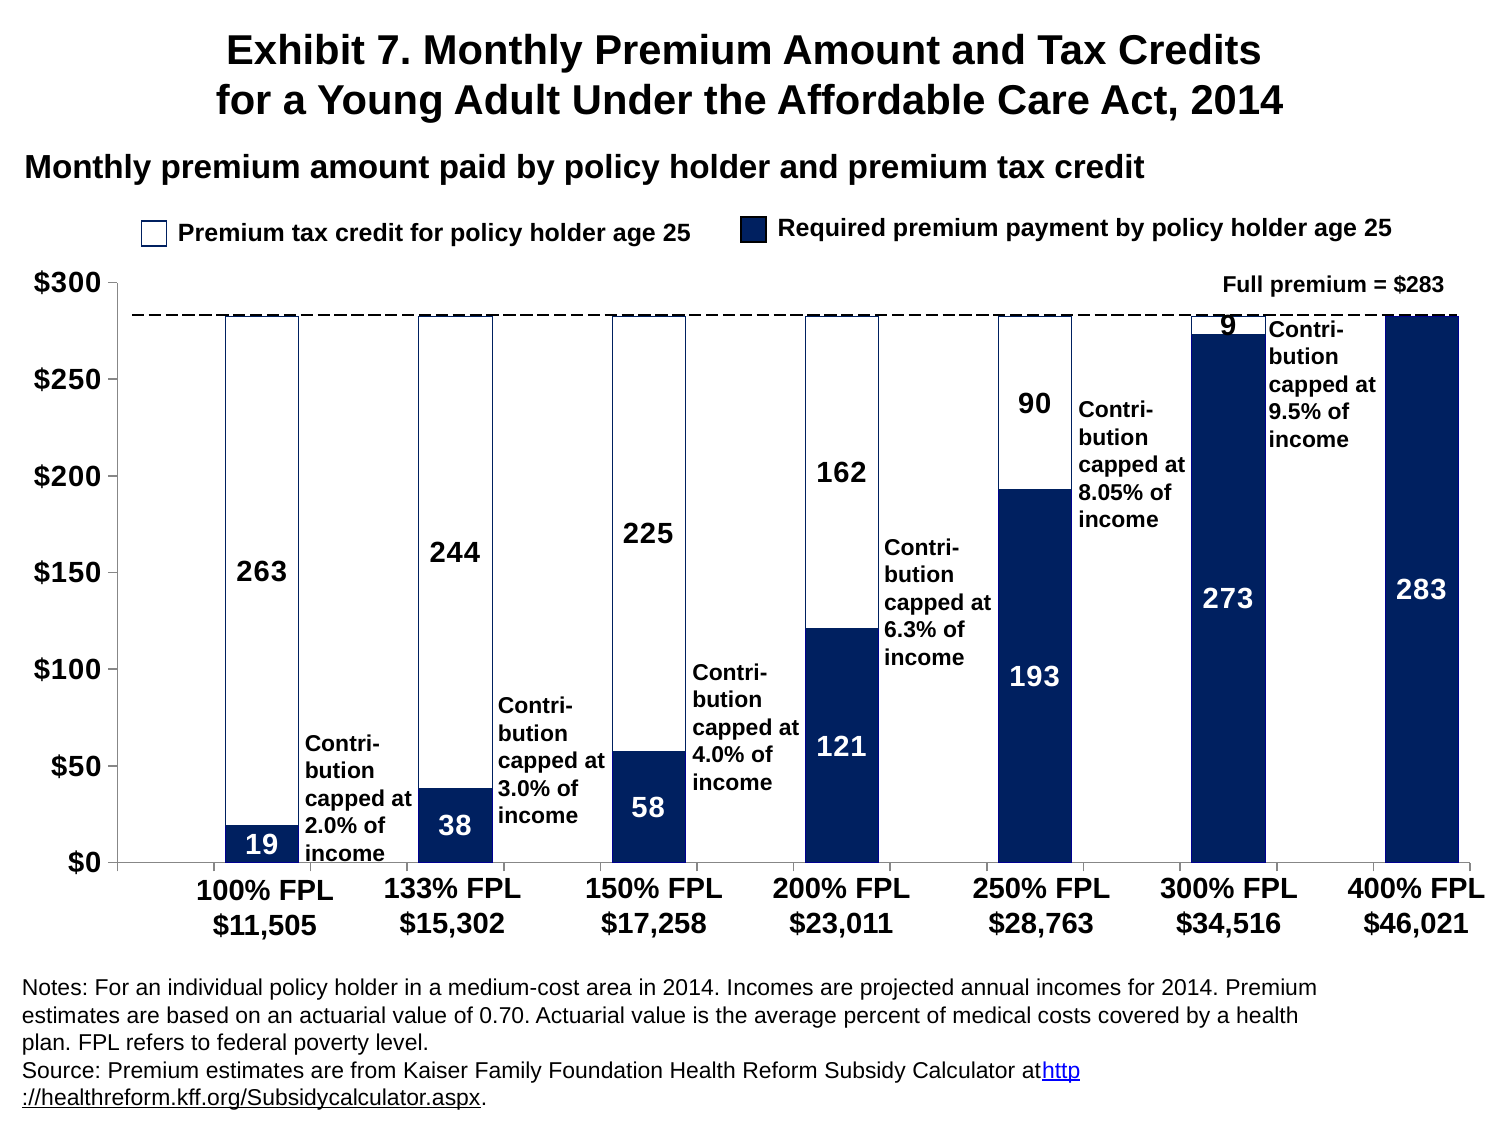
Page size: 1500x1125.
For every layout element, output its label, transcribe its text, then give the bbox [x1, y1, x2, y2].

chart [0, 174, 1479, 915]
text_box 100% FPL $11,505 [178, 924, 352, 949]
text_box 400% FPL $46,021 [1329, 862, 1500, 948]
text_box 150% FPL $17,258 [566, 924, 742, 948]
text_box 200% FPL $23,011 [754, 924, 929, 948]
text_box Notes: For an individual policy holder in a medium-cost area in 2014. Incomes are projected annual incomes for 2014. Premium estimates are based on an actuarial value of 0.70. Actuarial value is the average percent of medical costs covered by a health plan. FPL refers to federal poverty level. Source: Premium estimates are from Kaiser Family Foundation Health Reform Subsidy Calculator athttp://healthreform.kff.org/Subsidycalculator.aspx. [7, 965, 1350, 1118]
text_box Monthly premium amount paid by policy holder and premium tax credit [9, 137, 1185, 173]
text_box 300% FPL $34,516 [1141, 924, 1317, 948]
text_box 250% FPL $28,763 [954, 924, 1129, 948]
text_box 133% FPL $15,302 [366, 924, 539, 948]
text_box Exhibit 7. Monthly Premium Amount and Tax Credits for a Young Adult Under the Affordable Care Act, 2014 [0, 15, 1500, 136]
